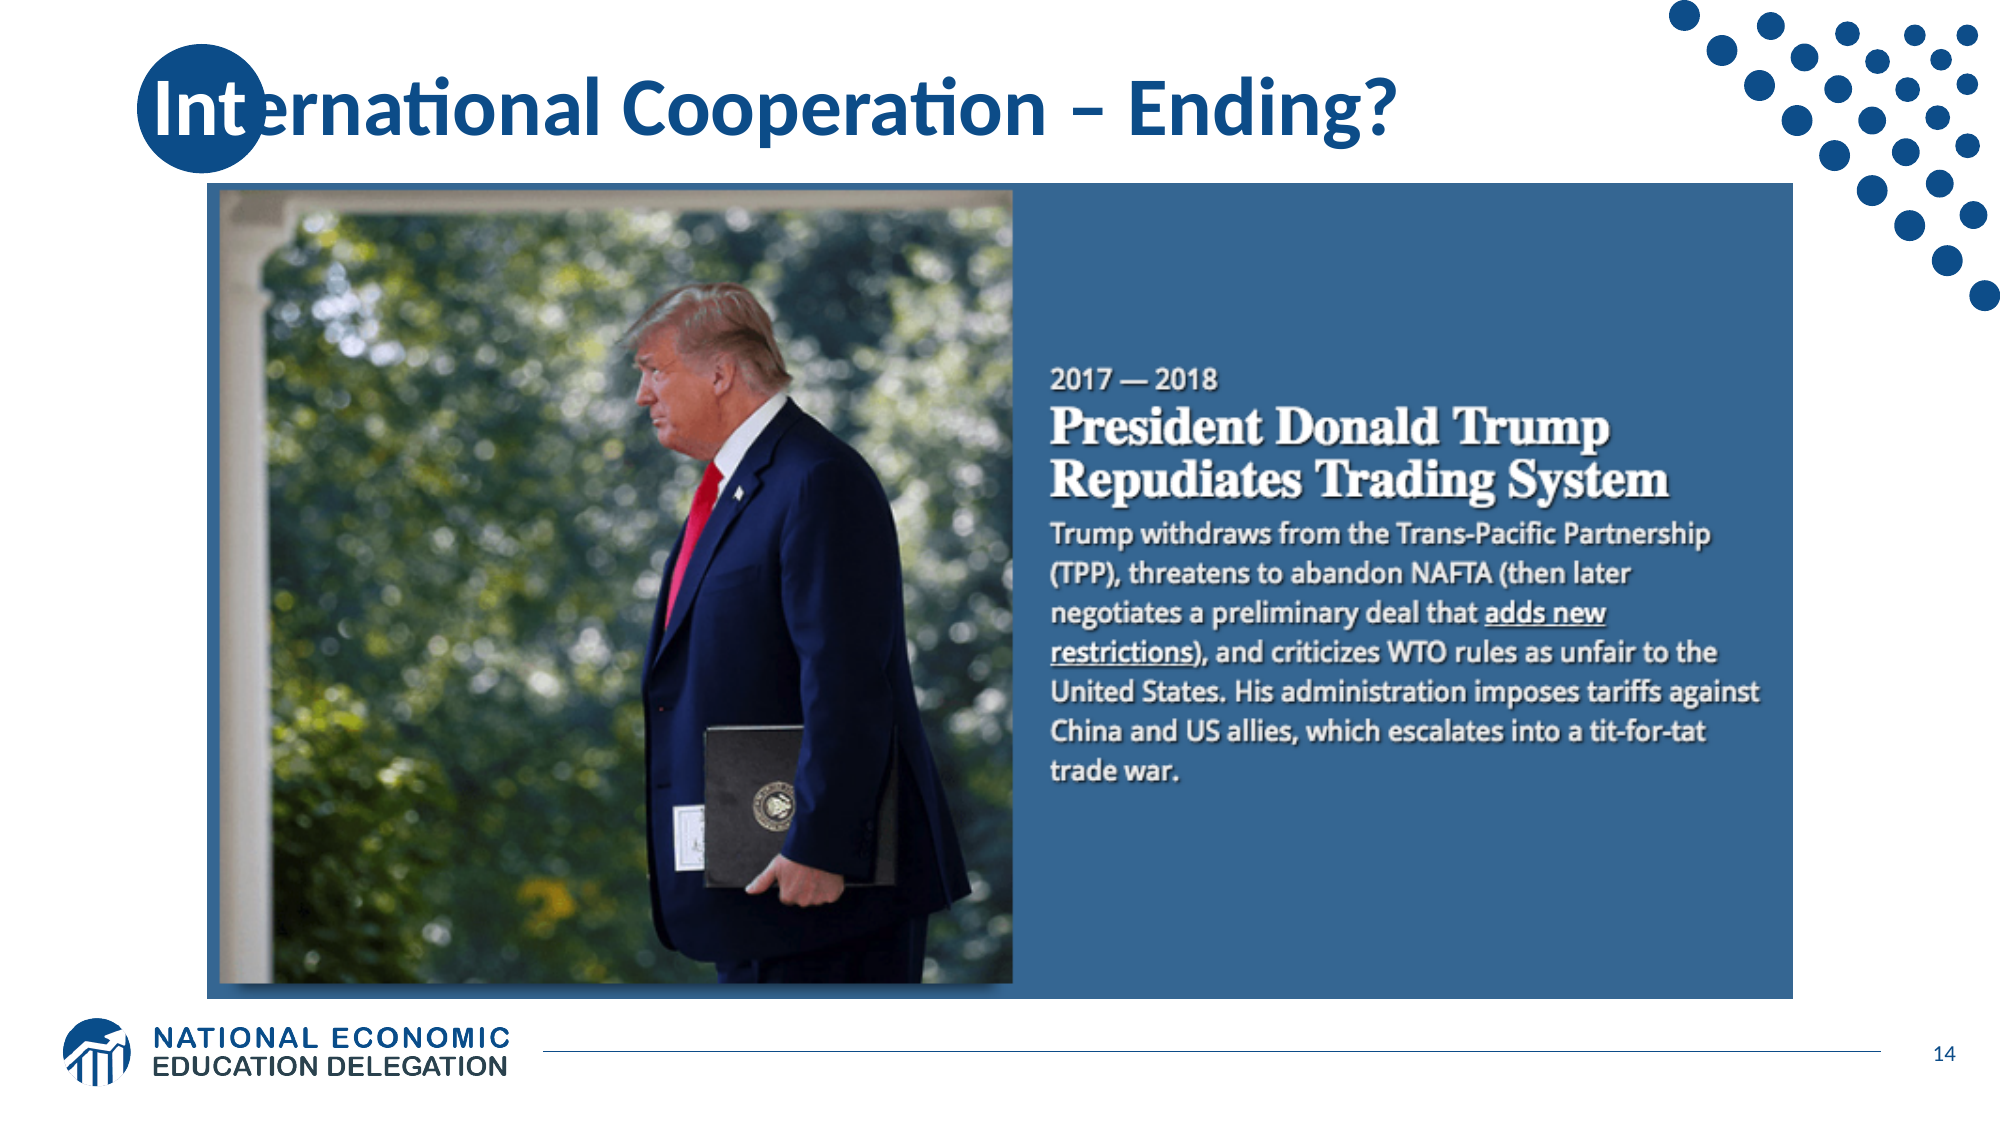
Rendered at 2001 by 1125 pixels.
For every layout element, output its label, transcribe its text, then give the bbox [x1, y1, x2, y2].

title International Cooperation – Ending? [137, 0, 1863, 218]
slide_number 14 [1521, 1022, 1972, 1082]
picture [55, 1013, 520, 1091]
picture [207, 183, 1793, 999]
